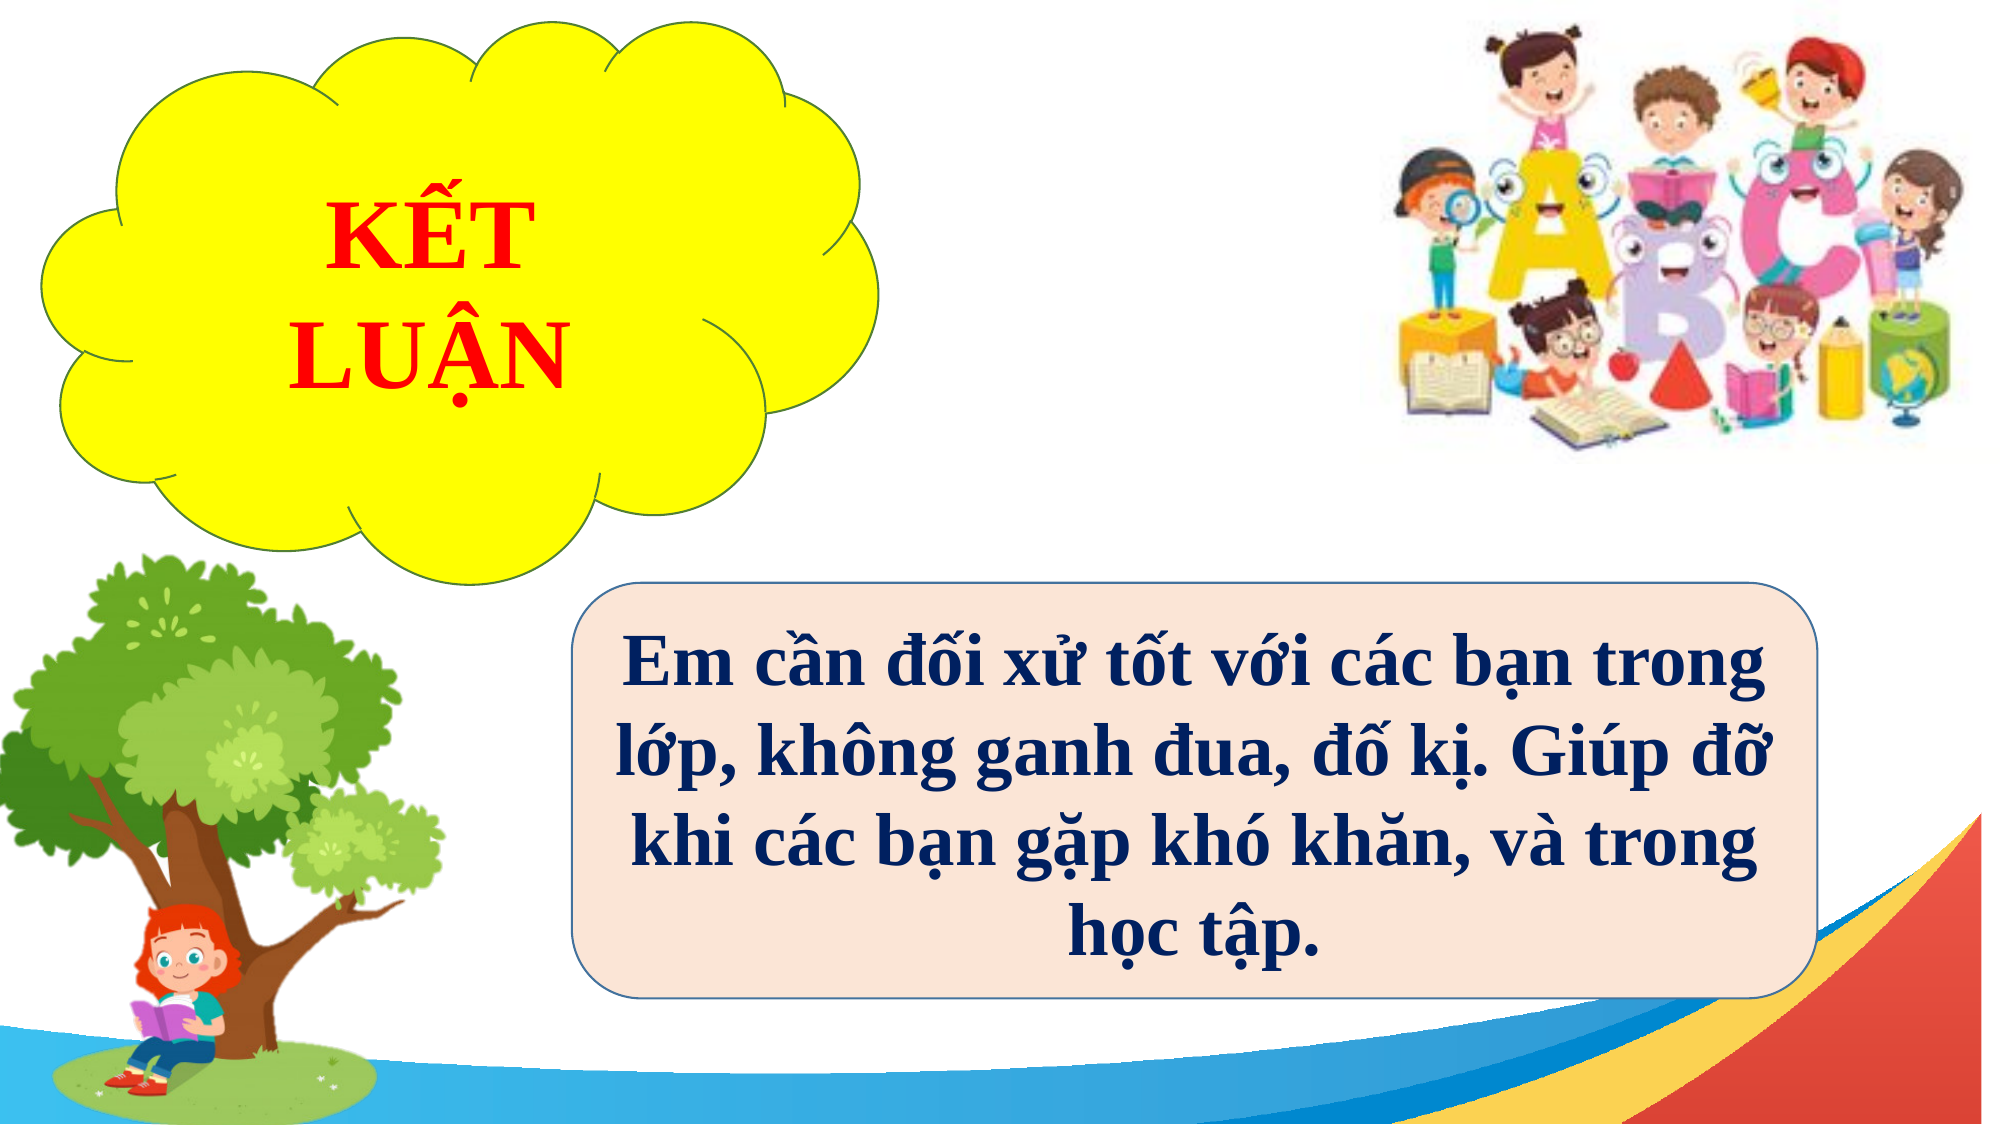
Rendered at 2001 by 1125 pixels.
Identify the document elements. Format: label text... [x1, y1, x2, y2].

text_box KẾT LUẬN [40, 21, 880, 586]
picture [0, 504, 1982, 1125]
text_box Em cần đối xử tốt với các bạn trong lớp, không ganh đua, đố kị. Giúp đỡ khi các bạn gặp khó khăn, và trong học tập. [570, 581, 1819, 774]
picture [1359, 0, 2000, 464]
